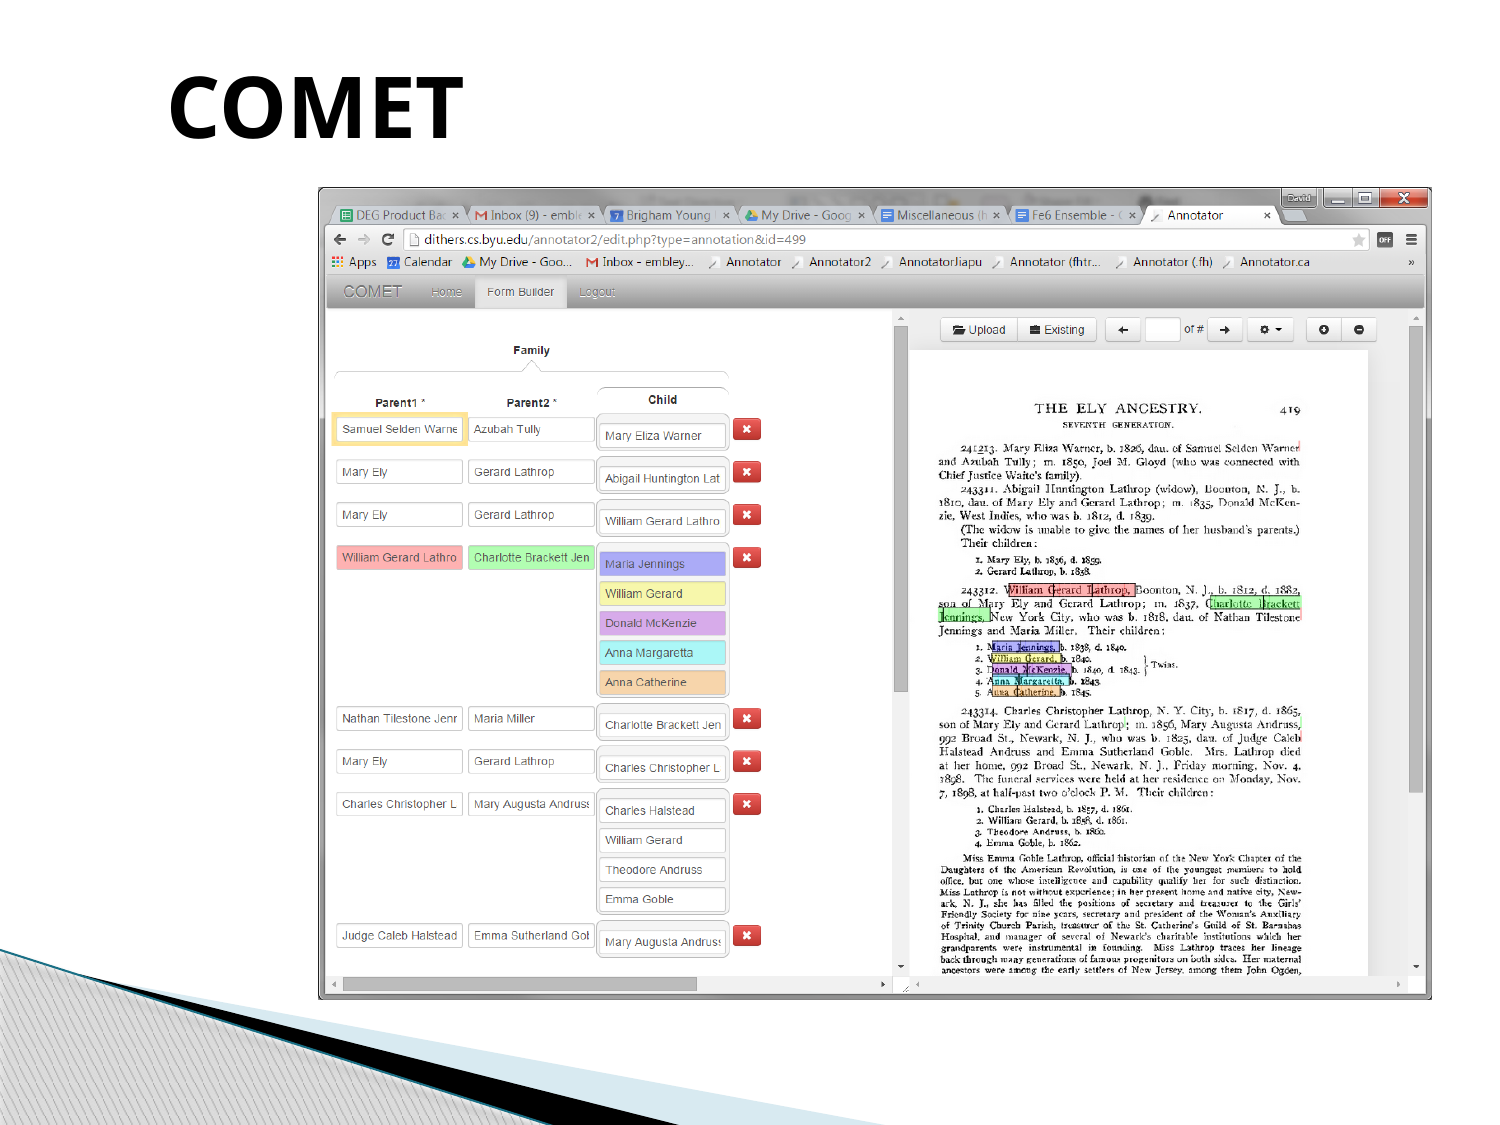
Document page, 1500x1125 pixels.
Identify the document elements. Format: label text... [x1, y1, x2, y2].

picture [317, 187, 1432, 1001]
text_box COMET [152, 46, 481, 164]
